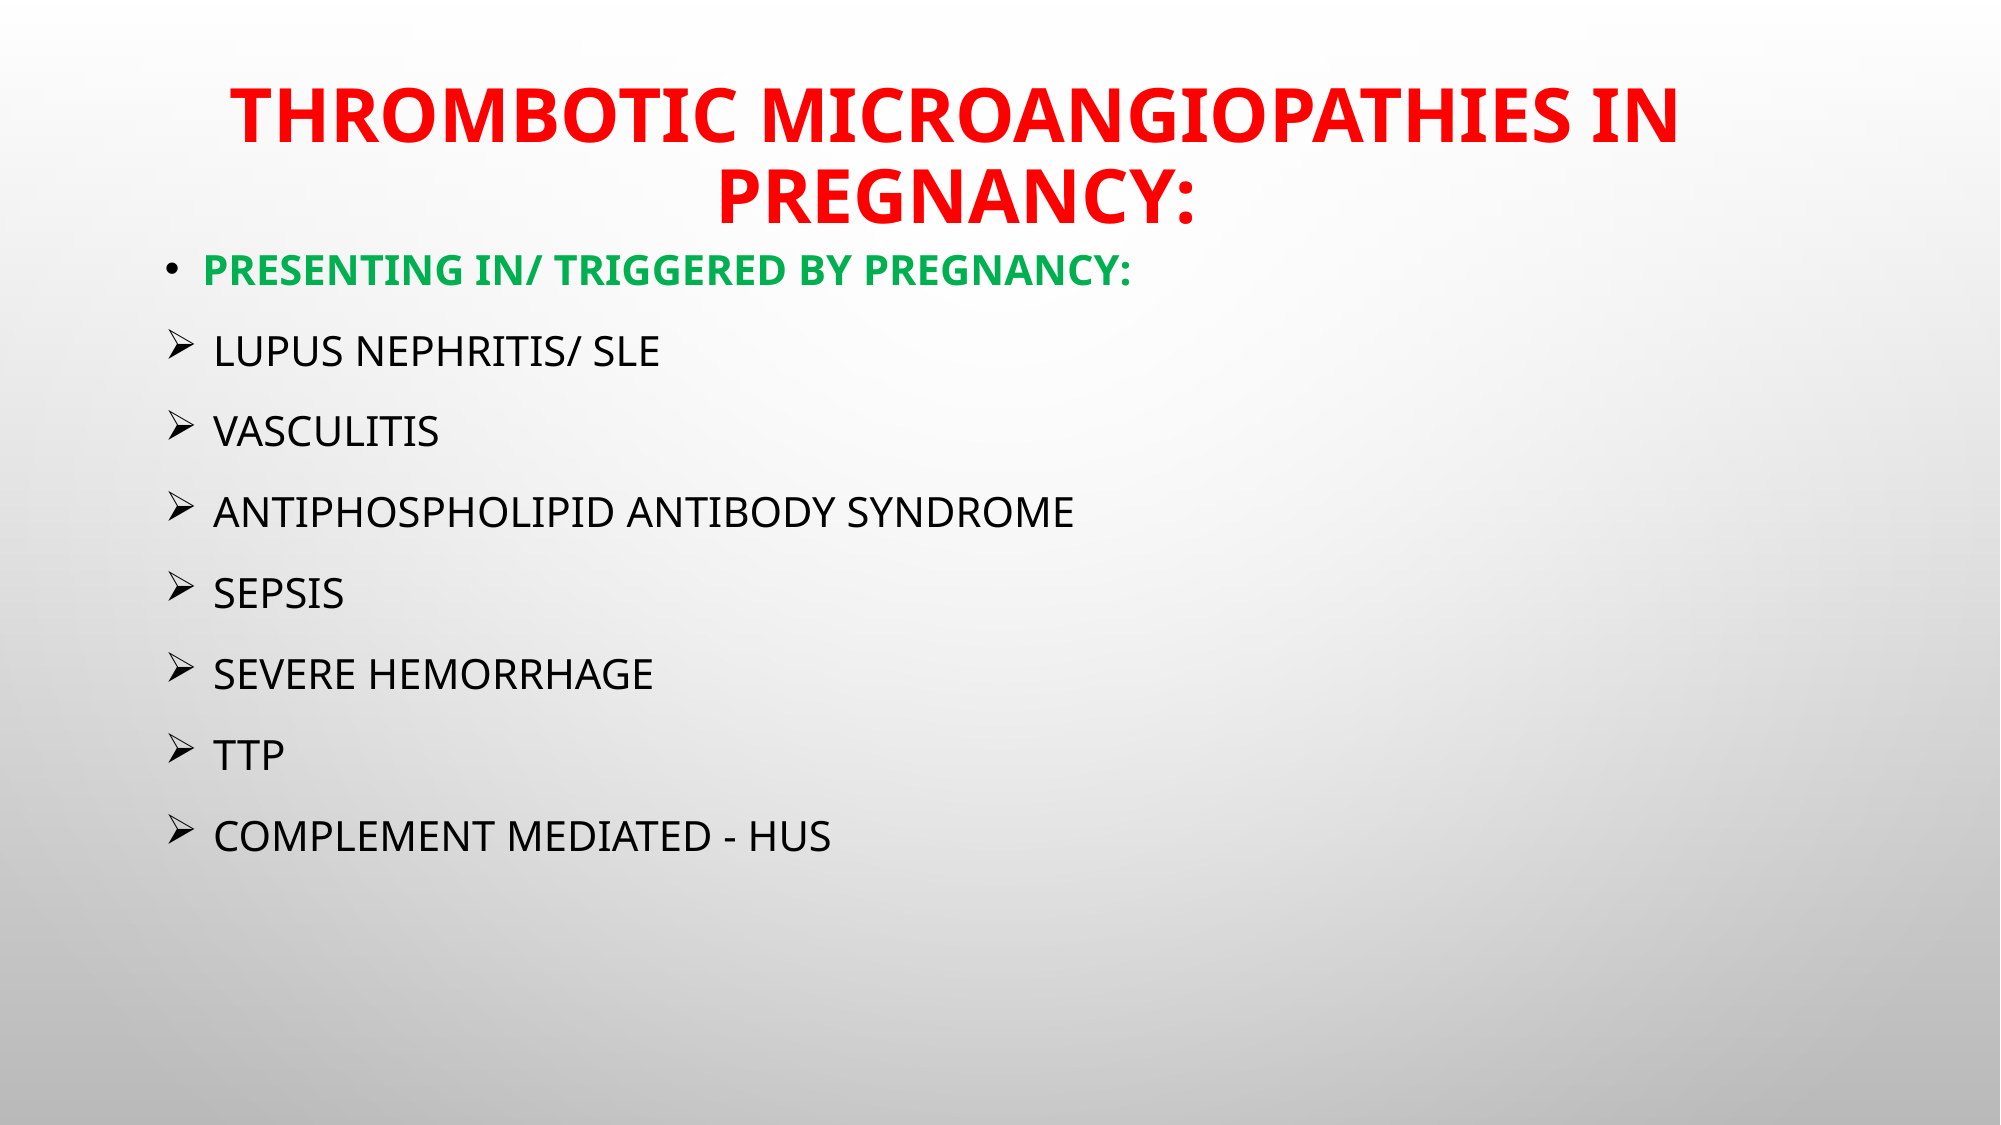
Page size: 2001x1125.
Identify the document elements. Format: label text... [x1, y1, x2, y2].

title Thrombotic microangiopathies in pregnancy: [93, 50, 1819, 268]
picture [0, 0, 2000, 1125]
list Presenting in/ triggered by pregnancy: lupus nephritis/ SLE Vasculitis Antiphospholipid antibody syndrome Sepsis Severe hemorrhage TTP Complement mediated - HUS [149, 225, 1851, 950]
